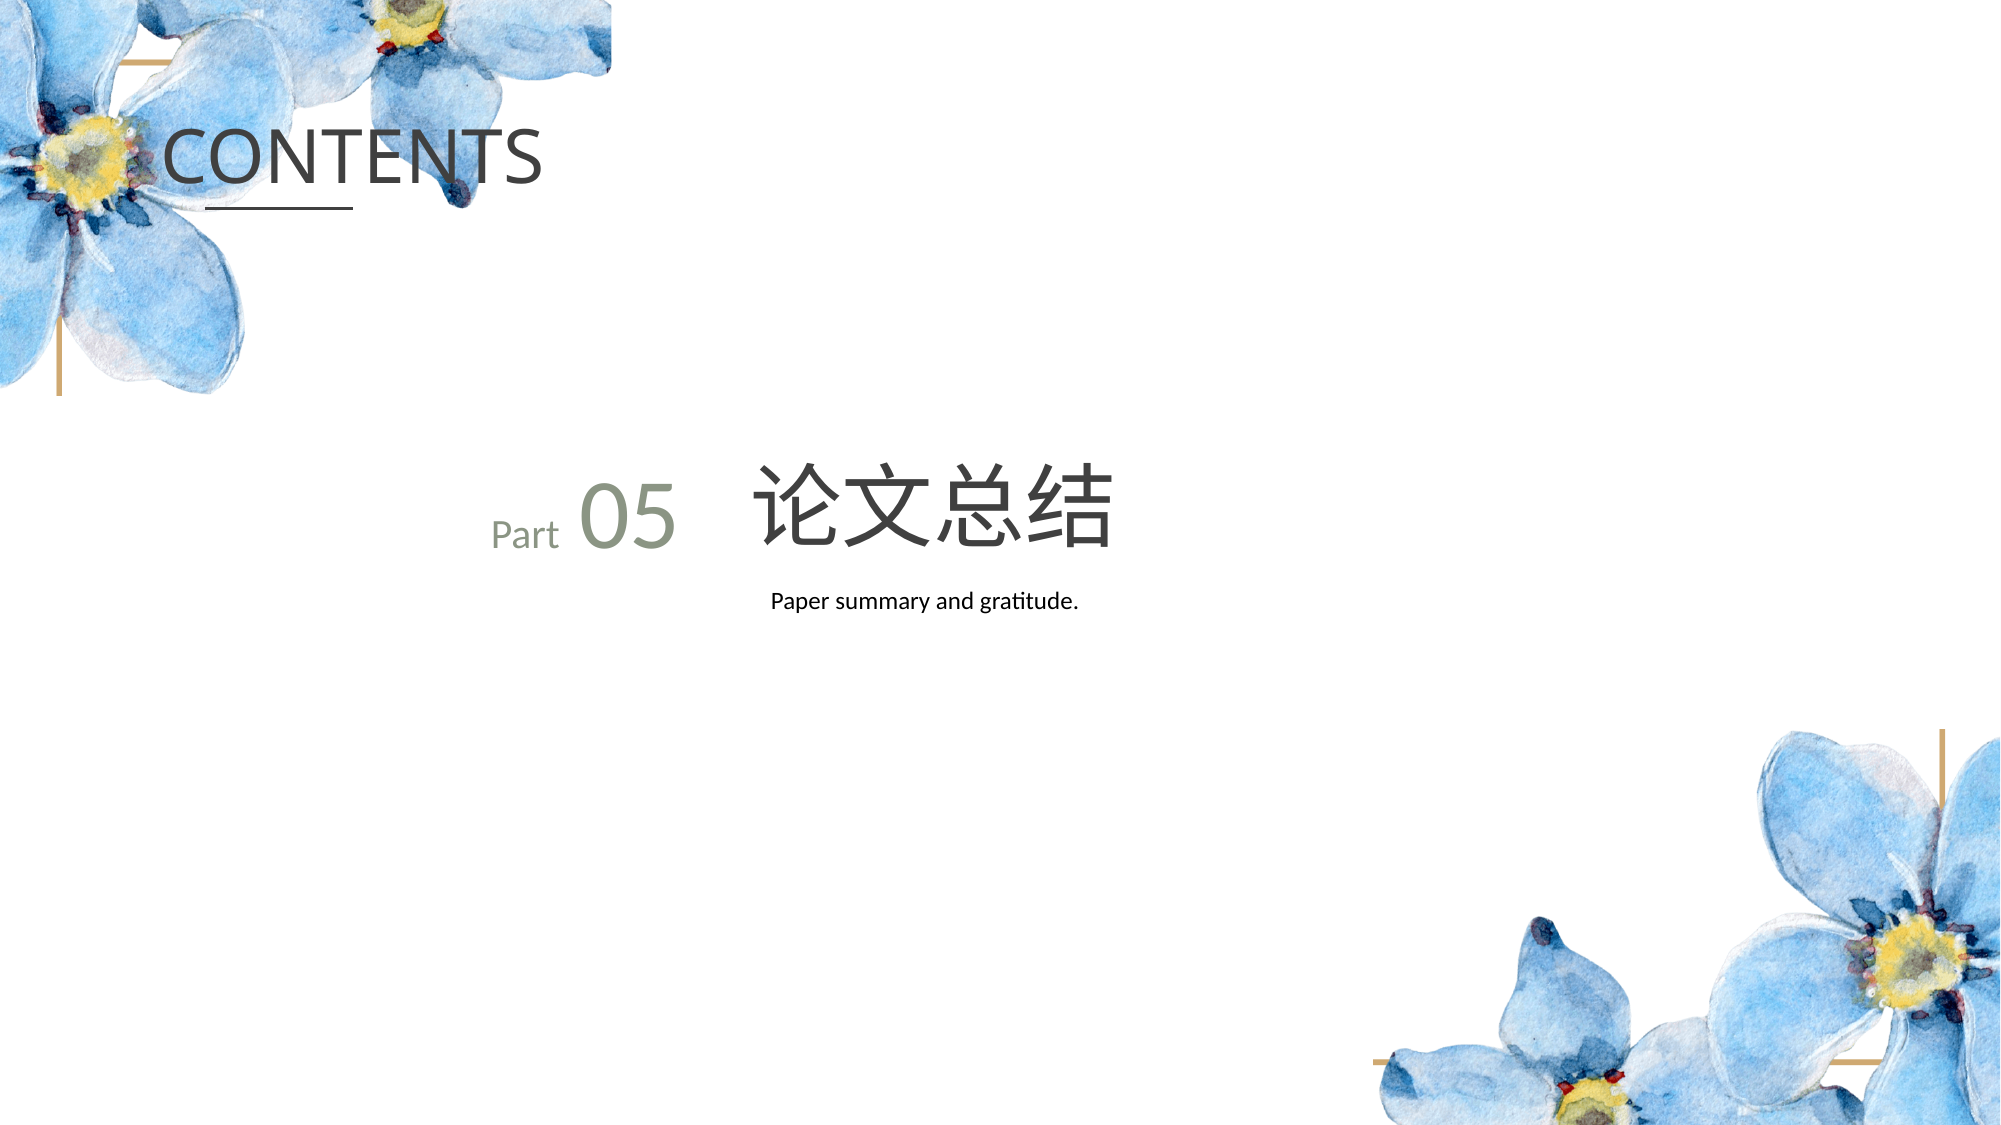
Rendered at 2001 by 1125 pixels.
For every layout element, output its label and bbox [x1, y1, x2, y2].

text_box [172, 100, 533, 209]
text_box [476, 441, 1516, 623]
picture [0, 0, 612, 396]
picture [1373, 729, 2001, 1125]
